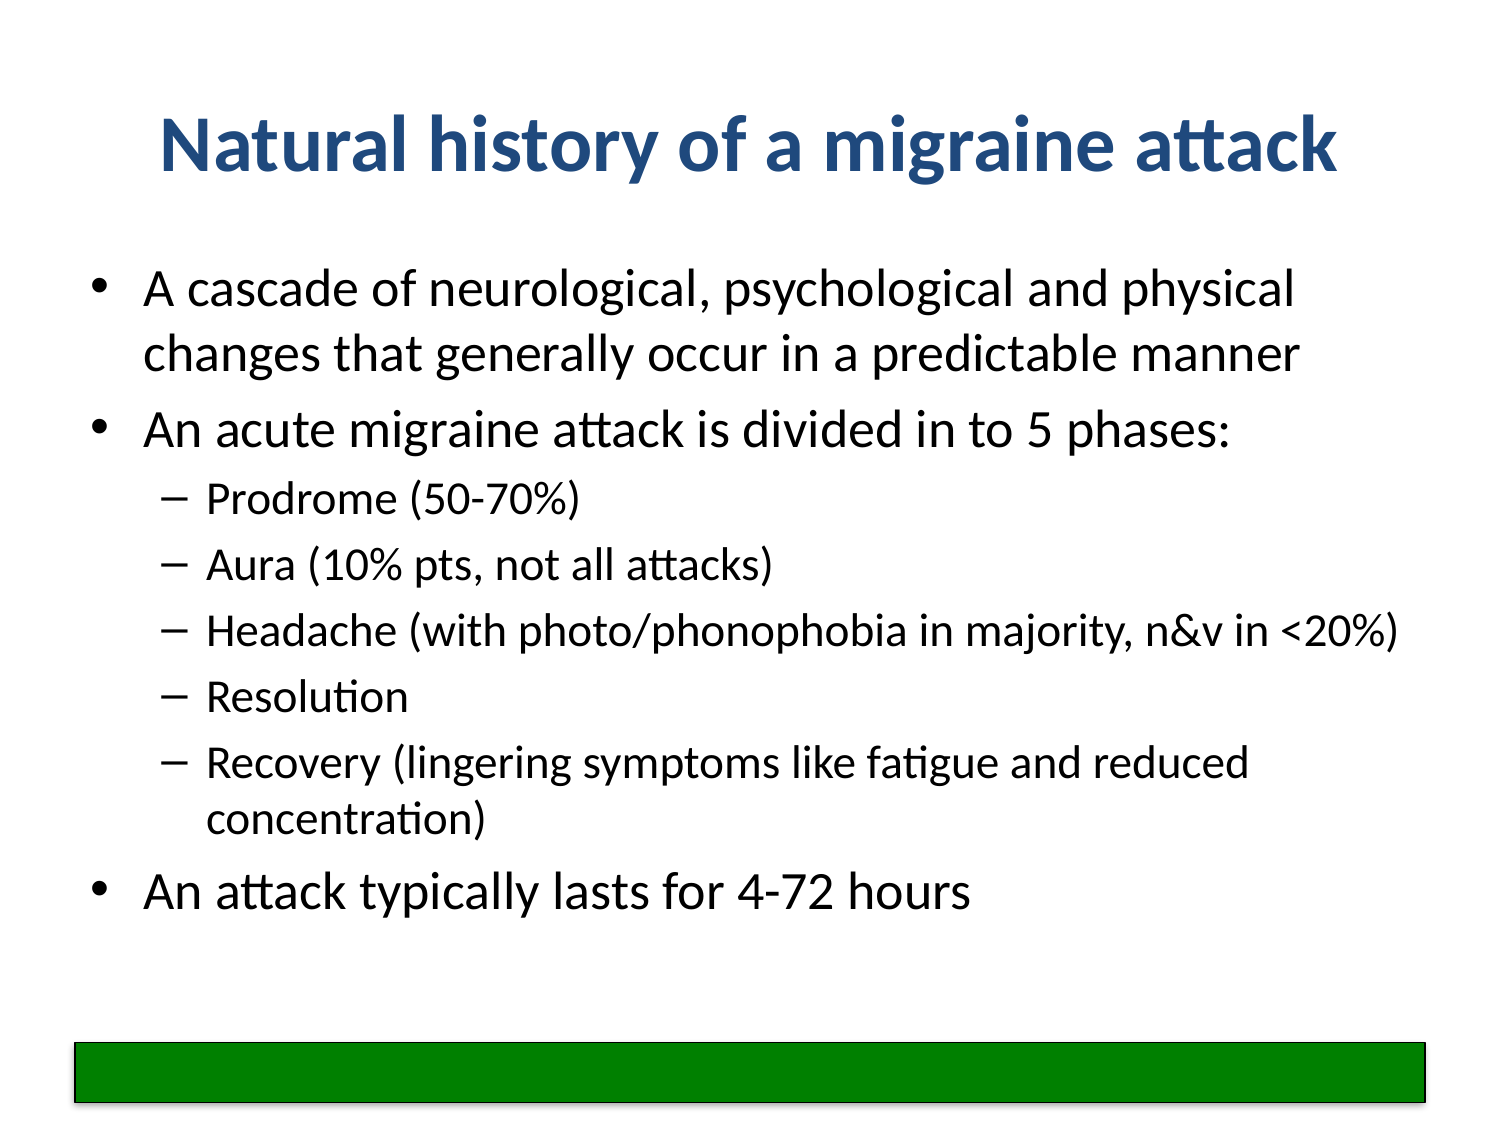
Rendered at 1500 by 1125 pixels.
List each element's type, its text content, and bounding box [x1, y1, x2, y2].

title Natural history of a migraine attack [75, 45, 1425, 233]
list A cascade of neurological, psychological and physical changes that generally occur in a predictable manner An acute migraine attack is divided in to 5 phases: Prodrome (50-70%) Aura (10% pts, not all attacks) Headache (with photo/phonophobia in majority, n&v in <20%) Resolution Recovery (lingering symptoms like fatigue and reduced concentration) An attack typically lasts for 4-72 hours [75, 245, 1425, 988]
